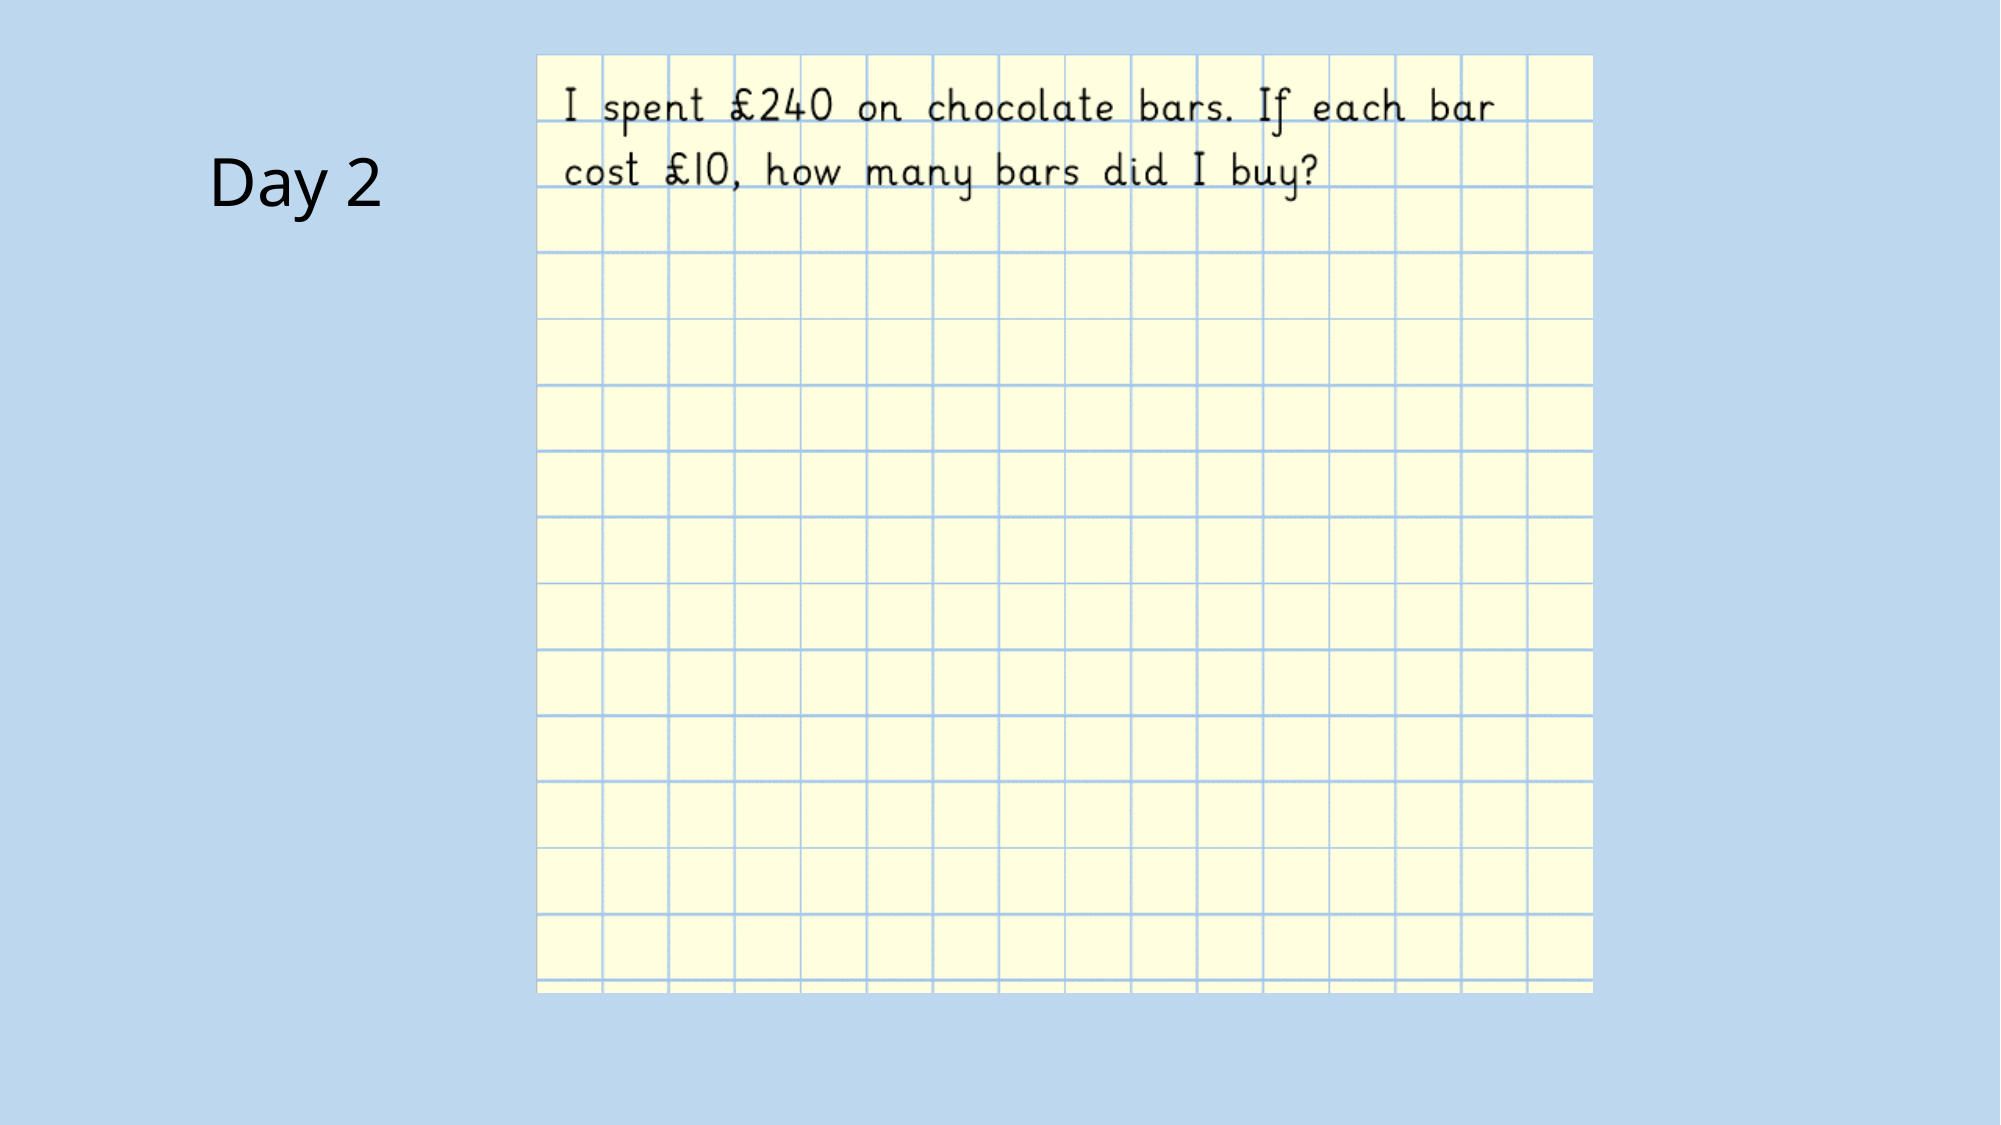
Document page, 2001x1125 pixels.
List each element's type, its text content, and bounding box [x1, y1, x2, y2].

picture [536, 54, 1593, 993]
text_box Day 2 [193, 132, 400, 228]
